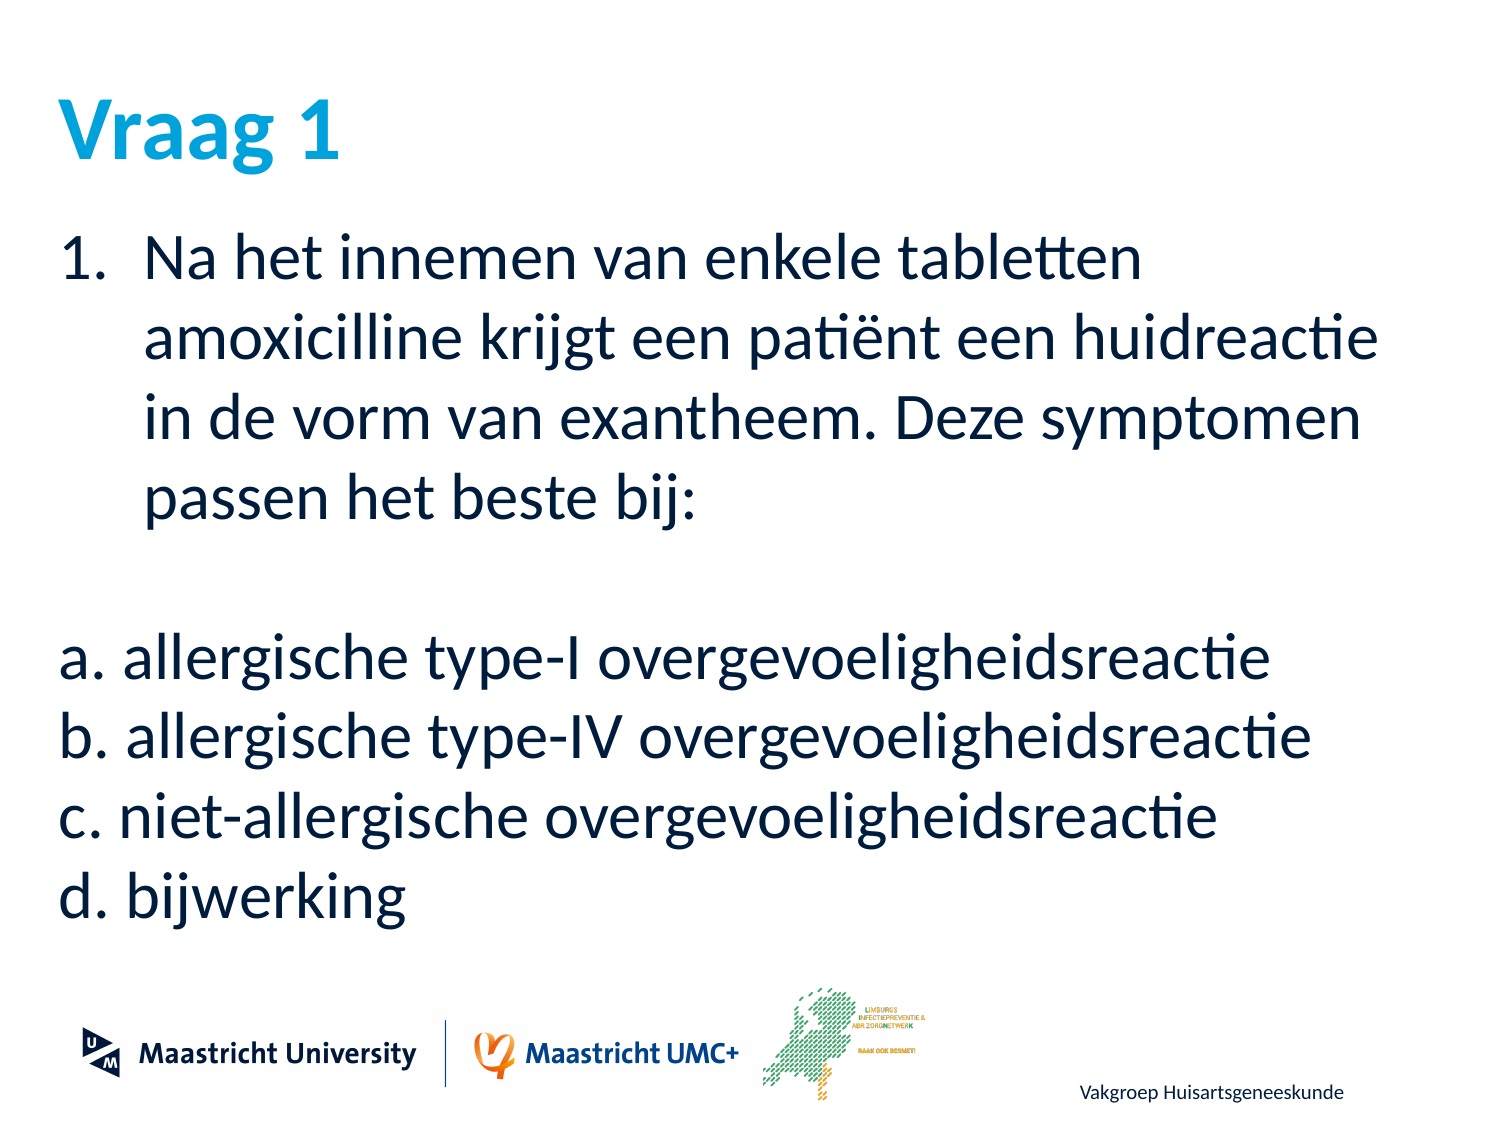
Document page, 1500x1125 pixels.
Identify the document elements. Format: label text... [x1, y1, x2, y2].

list Na het innemen van enkele tabletten amoxicilline krijgt een patiënt een huidreactie in de vorm van exantheem. Deze symptomen passen het beste bij: a. allergische type-I overgevoeligheidsreactie b. allergische type-IV overgevoeligheidsreactie c. niet-allergische overgevoeligheidsreactie d. bijwerking [59, 212, 1425, 808]
picture [59, 987, 925, 1106]
title Vraag 1 [59, 67, 1425, 192]
footer Vakgroep Huisartsgeneeskunde [902, 1036, 1345, 1097]
